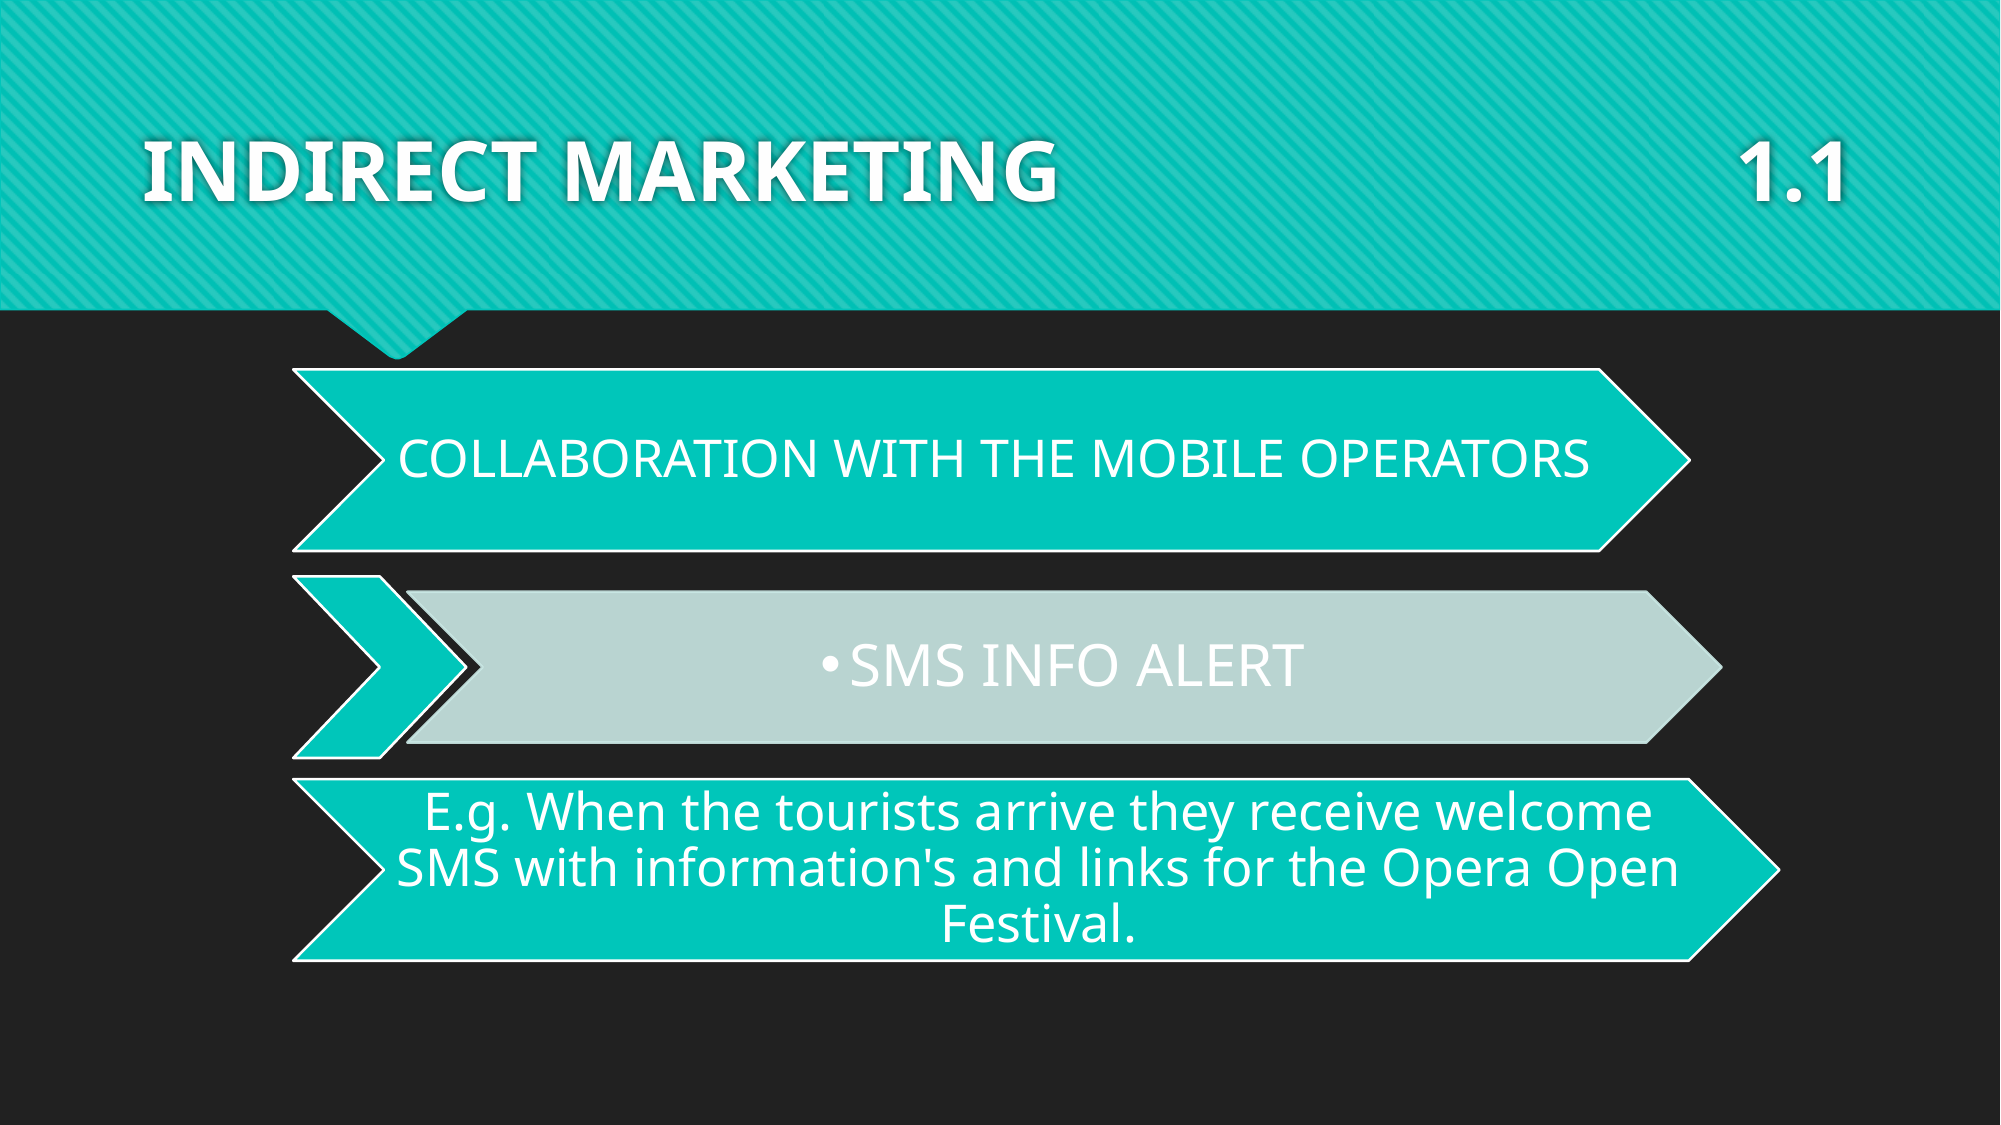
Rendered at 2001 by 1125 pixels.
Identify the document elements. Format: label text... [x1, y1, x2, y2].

title INDIRECT MARKETING 1.1 [127, 36, 1902, 227]
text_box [292, 369, 1780, 961]
picture [1, 1, 1999, 357]
